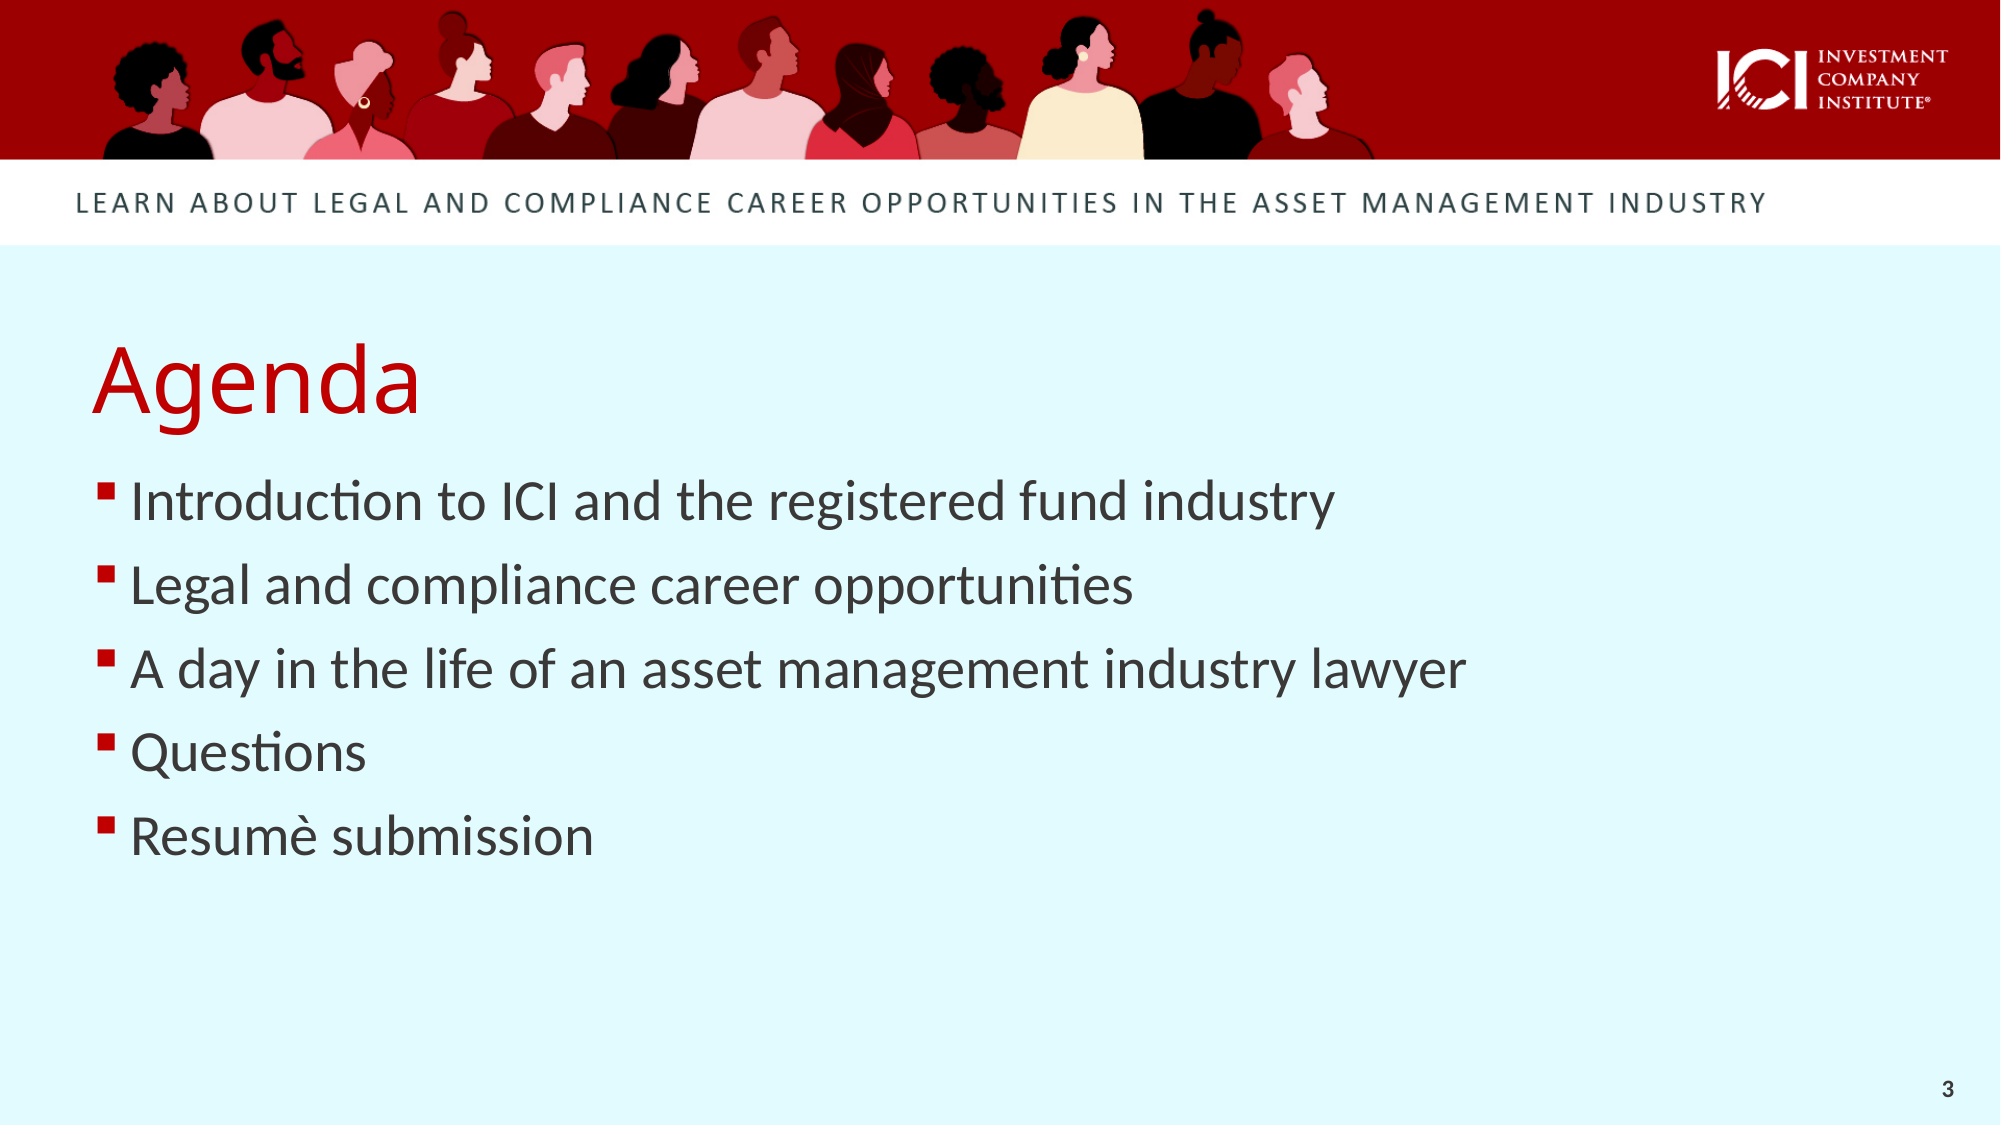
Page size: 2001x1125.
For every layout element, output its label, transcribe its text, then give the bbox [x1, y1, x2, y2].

list Introduction to ICI and the registered fund industry Legal and compliance career opportunities A day in the life of an asset management industry lawyer Questions Resumè submission [77, 462, 1927, 1058]
slide_number 2 [1519, 1065, 1970, 1125]
title Agenda [77, 271, 1927, 441]
picture [0, 0, 2001, 1125]
